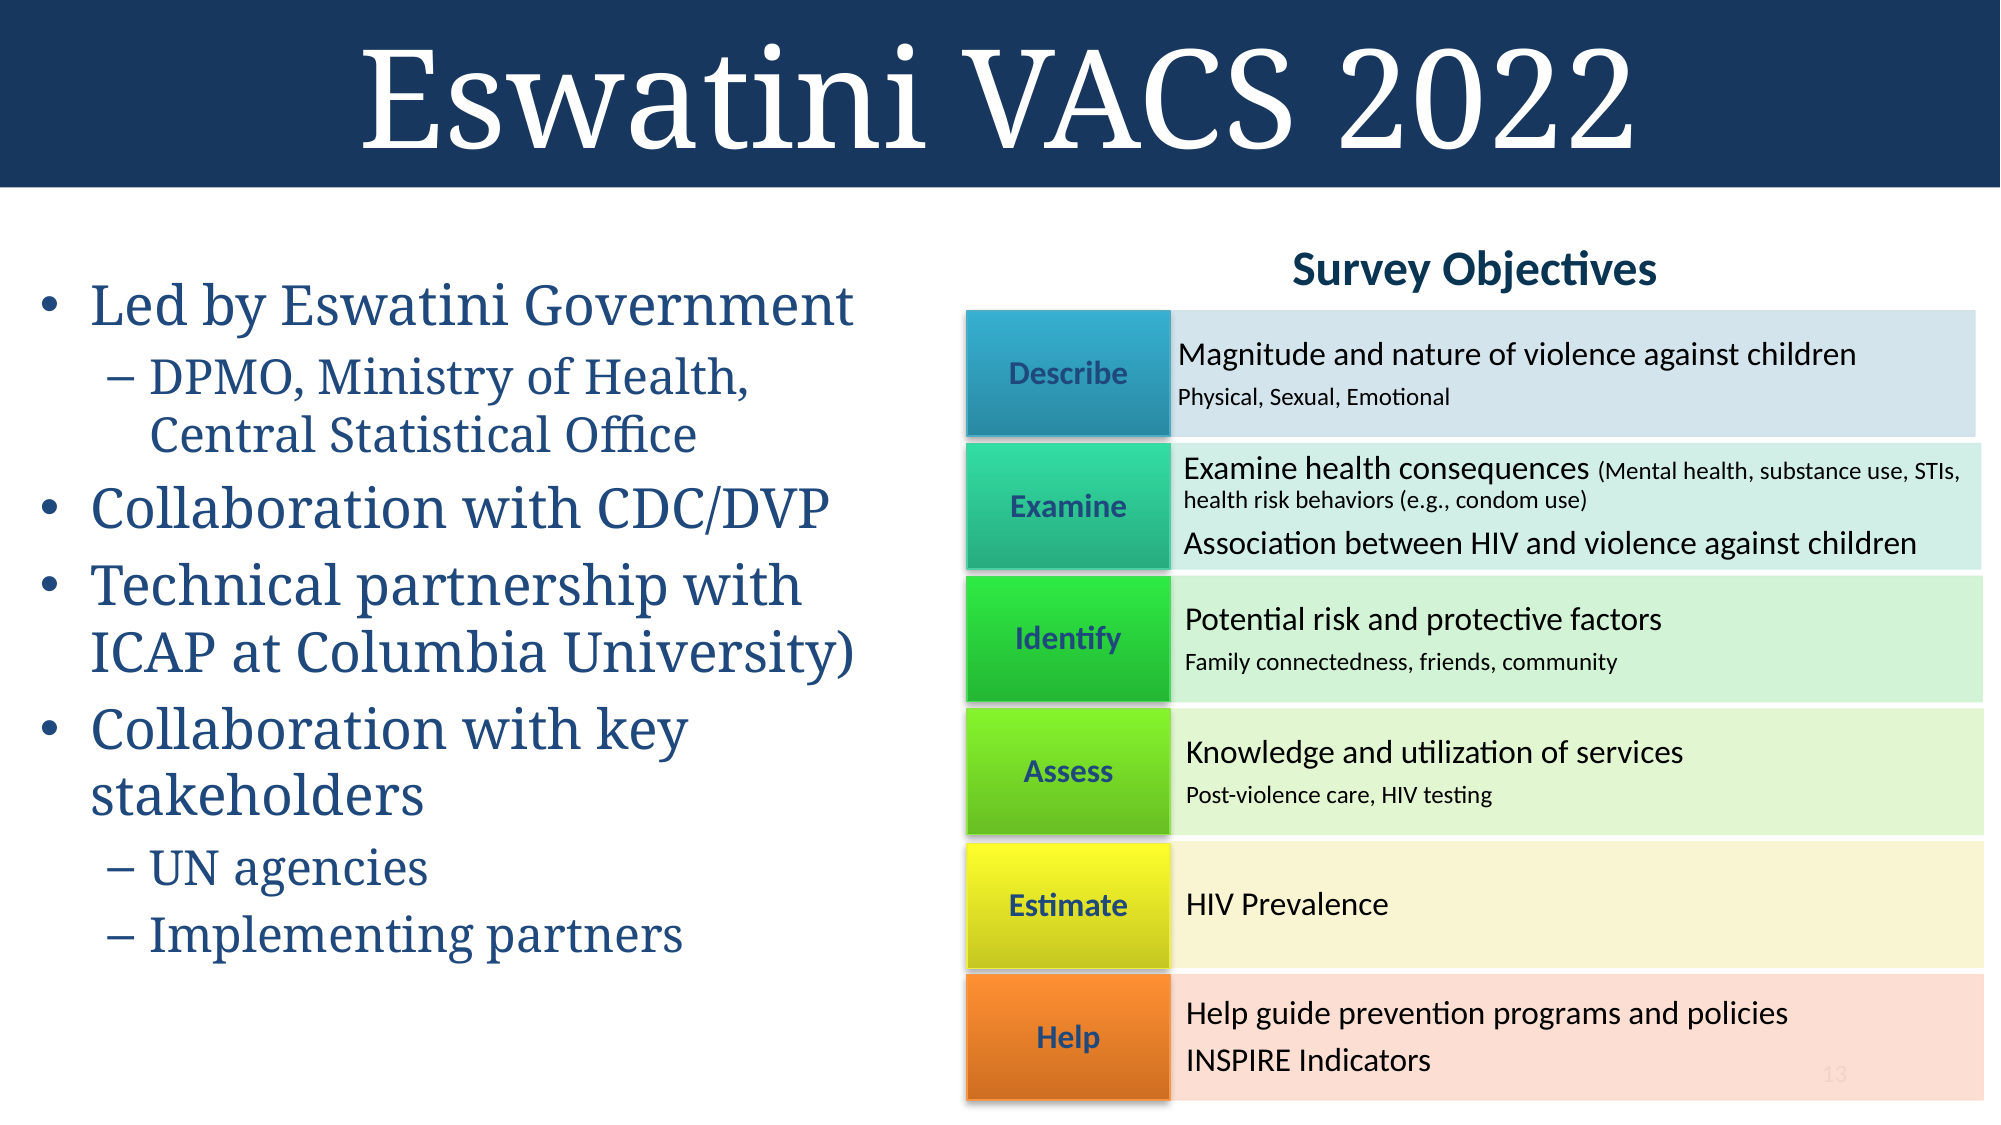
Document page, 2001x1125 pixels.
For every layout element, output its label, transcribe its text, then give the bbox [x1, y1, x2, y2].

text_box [966, 310, 1984, 1101]
text_box Survey Objectives [1206, 235, 1744, 295]
title Eswatini VACS 2022 [0, 0, 2000, 188]
text_box Led by Eswatini Government DPMO, Ministry of Health, Central Statistical Office Collaboration with CDC/DVP Technical partnership with ICAP at Columbia University) Collaboration with key stakeholders UN agencies Implementing partners [24, 262, 888, 1073]
